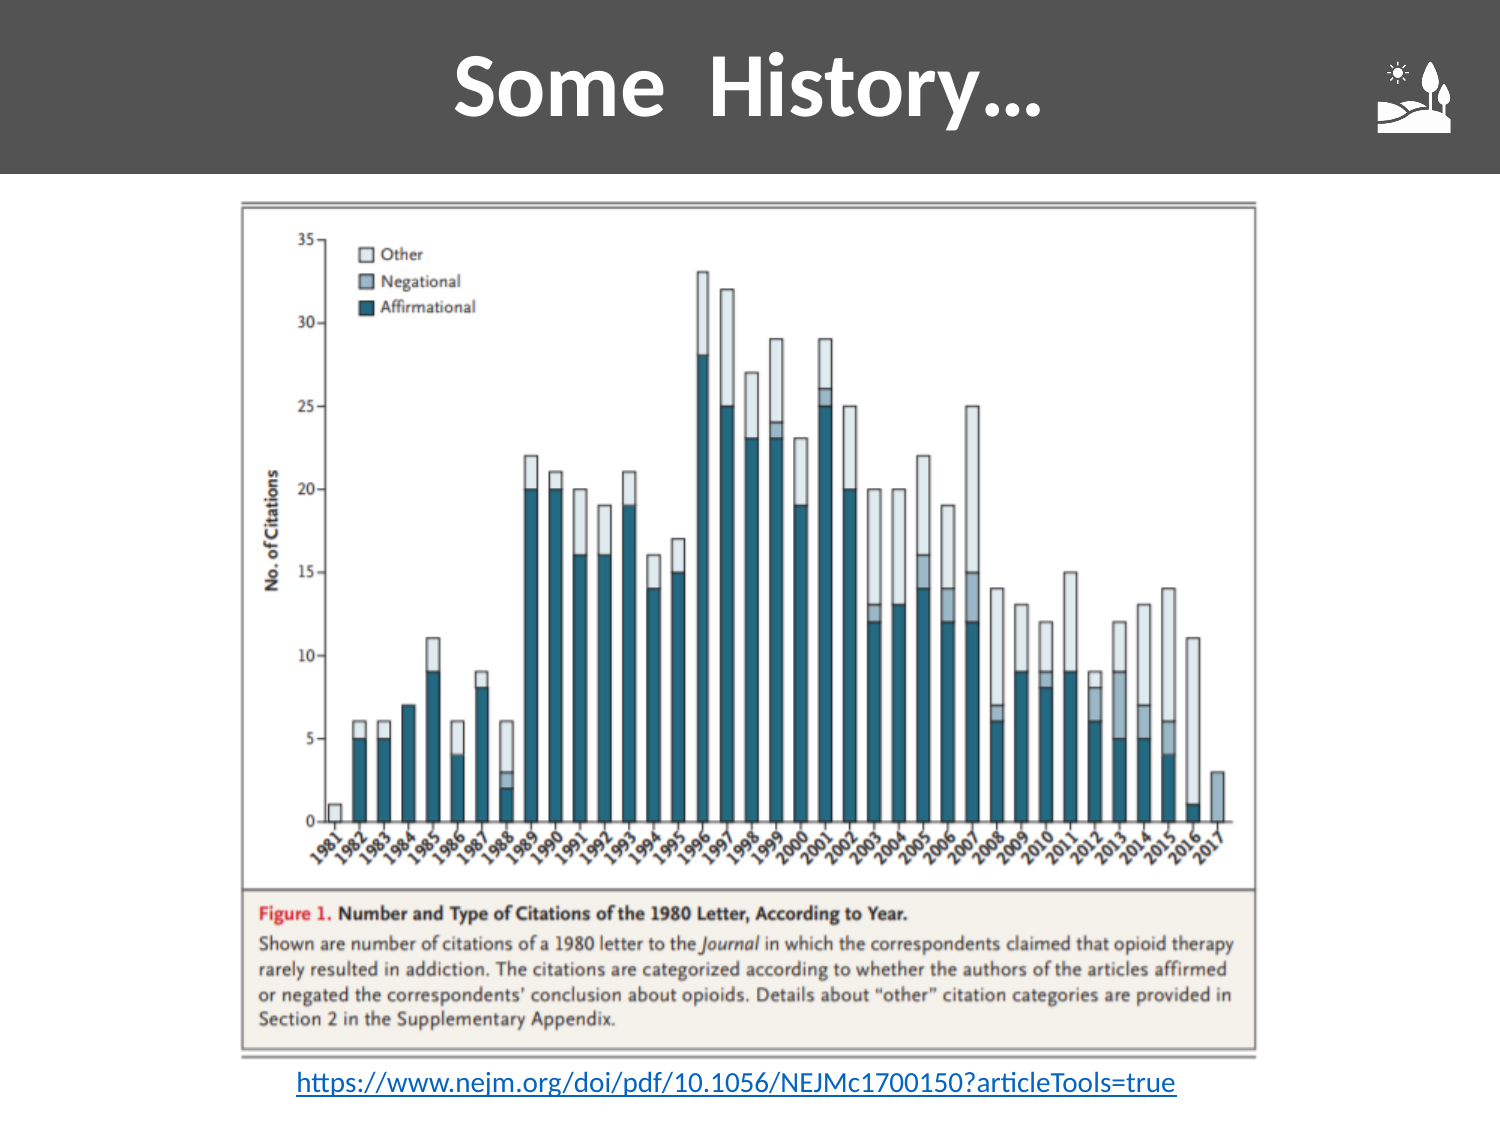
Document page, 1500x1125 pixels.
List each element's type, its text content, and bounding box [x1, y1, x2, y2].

picture [226, 173, 1274, 1082]
text_box Some History… [0, 0, 1500, 174]
text_box https://www.nejm.org/doi/pdf/10.1056/NEJMc1700150?articleTools=true [281, 1082, 1219, 1107]
text_box [1372, 55, 1456, 140]
